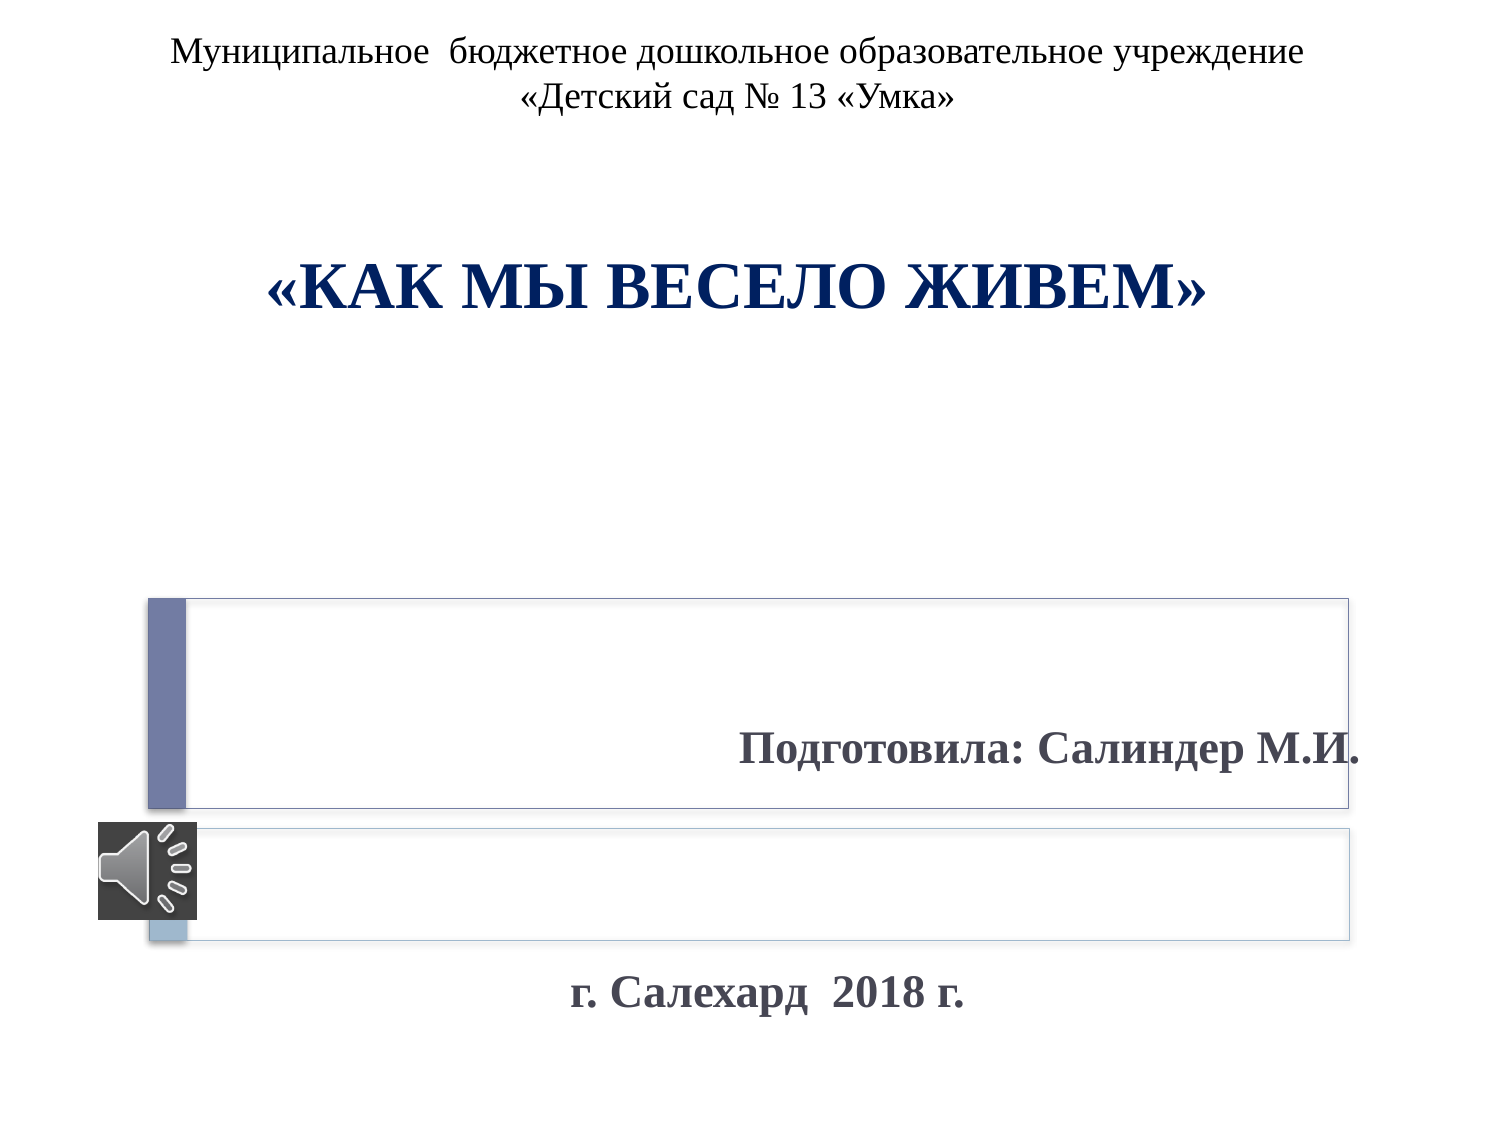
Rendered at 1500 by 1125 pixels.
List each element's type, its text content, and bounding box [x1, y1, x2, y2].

picture [97, 820, 198, 922]
title Муниципальное бюджетное дошкольное образовательное учреждение «Детский сад № 13 «Умка» «КАК МЫ ВЕСЕЛО ЖИВЕМ» [100, 19, 1376, 438]
subtitle Подготовила: Салиндер М.И. г. Салехард 2018 г. [159, 527, 1376, 1035]
